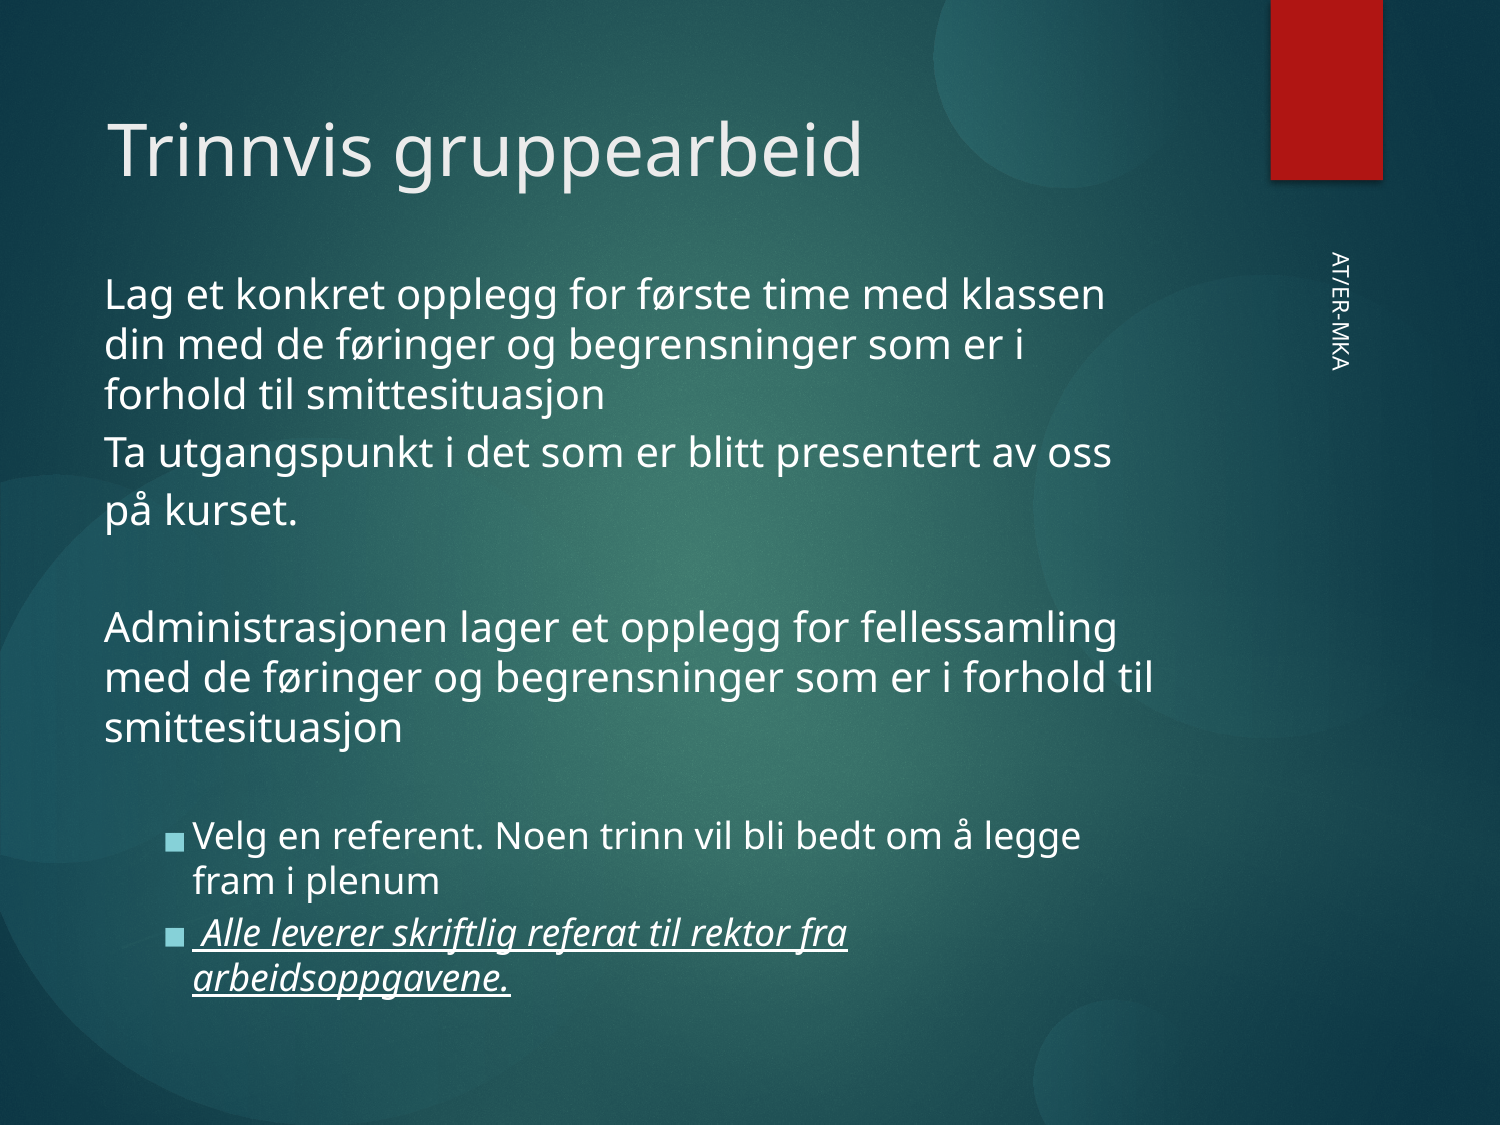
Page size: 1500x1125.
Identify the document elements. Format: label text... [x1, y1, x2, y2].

picture [0, 0, 1500, 1125]
text_box Trinnvis gruppearbeid [107, 0, 1265, 191]
text_box AT/ER-MKA [1320, 237, 1358, 871]
text_box Lag et konkret opplegg for første time med klassen din med de føringer og begrensninger som er i forhold til smittesituasjon Ta utgangspunkt i det som er blitt presentert av oss på kurset. Administrasjonen lager et opplegg for fellessamling med de føringer og begrensninger som er i forhold til smittesituasjon Velg en referent. Noen trinn vil bli bedt om å legge fram i plenum Alle leverer skriftlig referat til rektor fra arbeidsoppgavene. [89, 173, 1190, 862]
